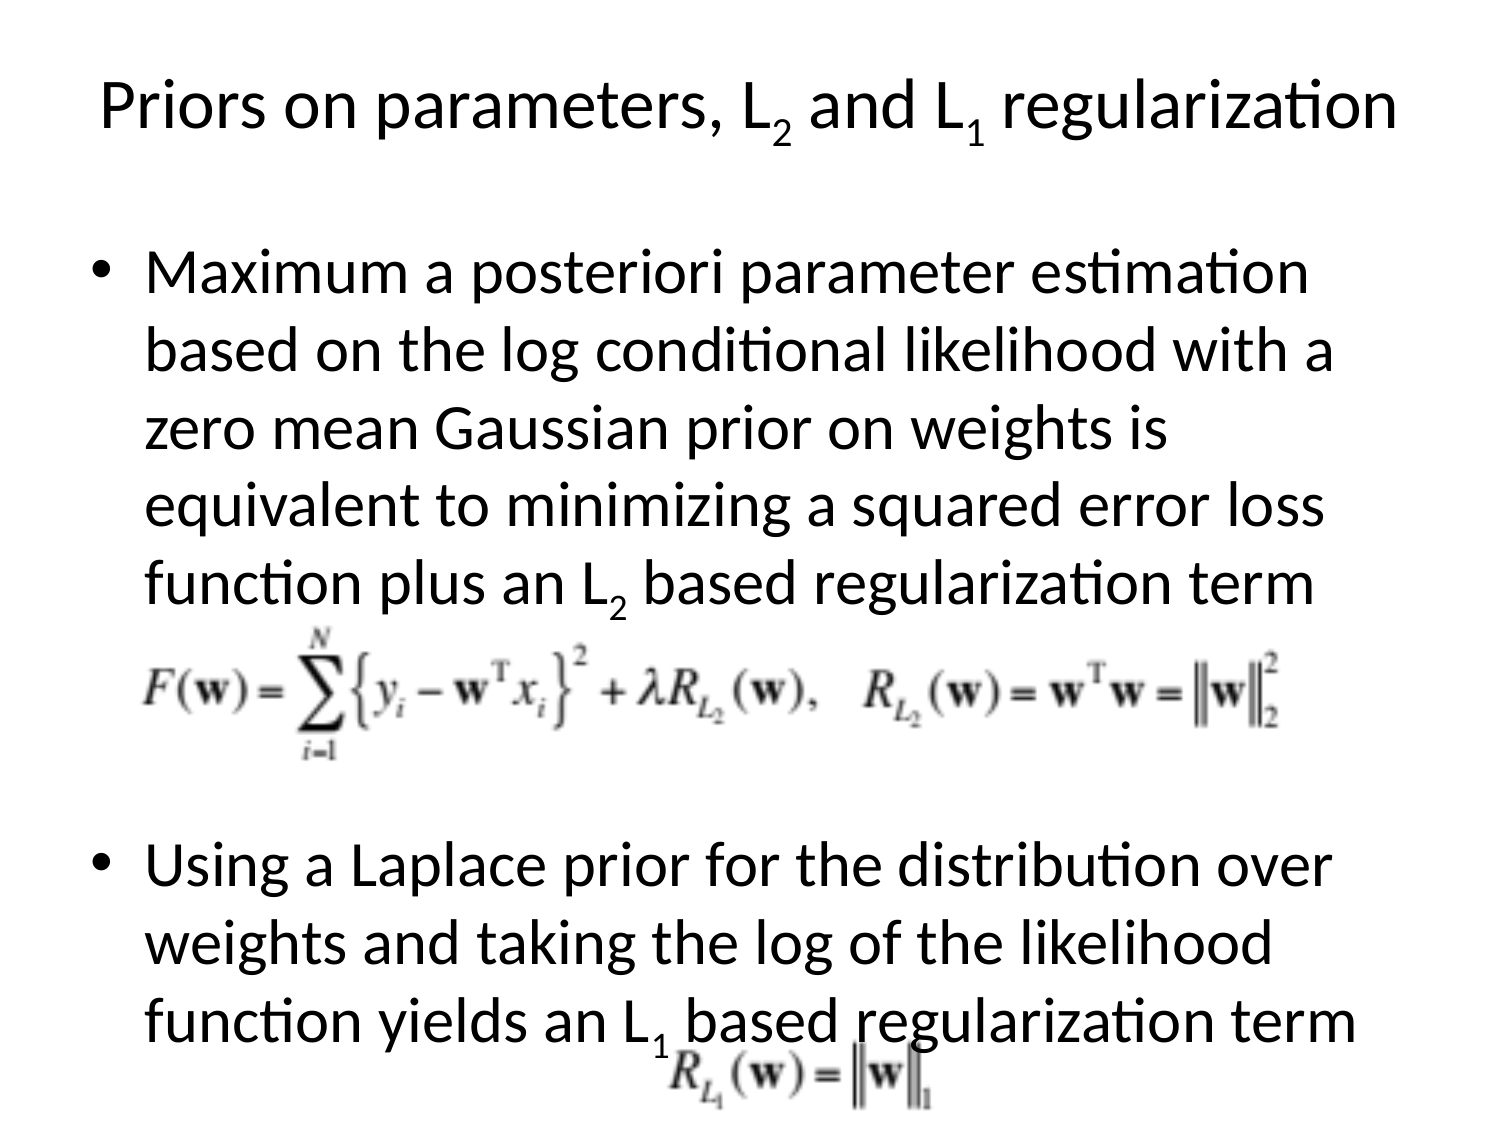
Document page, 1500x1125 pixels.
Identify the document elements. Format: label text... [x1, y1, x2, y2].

title Priors on parameters, L2 and L1 regularization [75, 11, 1425, 200]
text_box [855, 640, 1282, 733]
list Maximum a posteriori parameter estimation based on the log conditional likelihood with a zero mean Gaussian prior on weights is equivalent to minimizing a squared error loss function plus an L2 based regularization term Using a Laplace prior for the distribution over weights and taking the log of the likelihood function yields an L1 based regularization term [75, 221, 1425, 1075]
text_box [662, 1034, 938, 1114]
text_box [135, 614, 824, 765]
